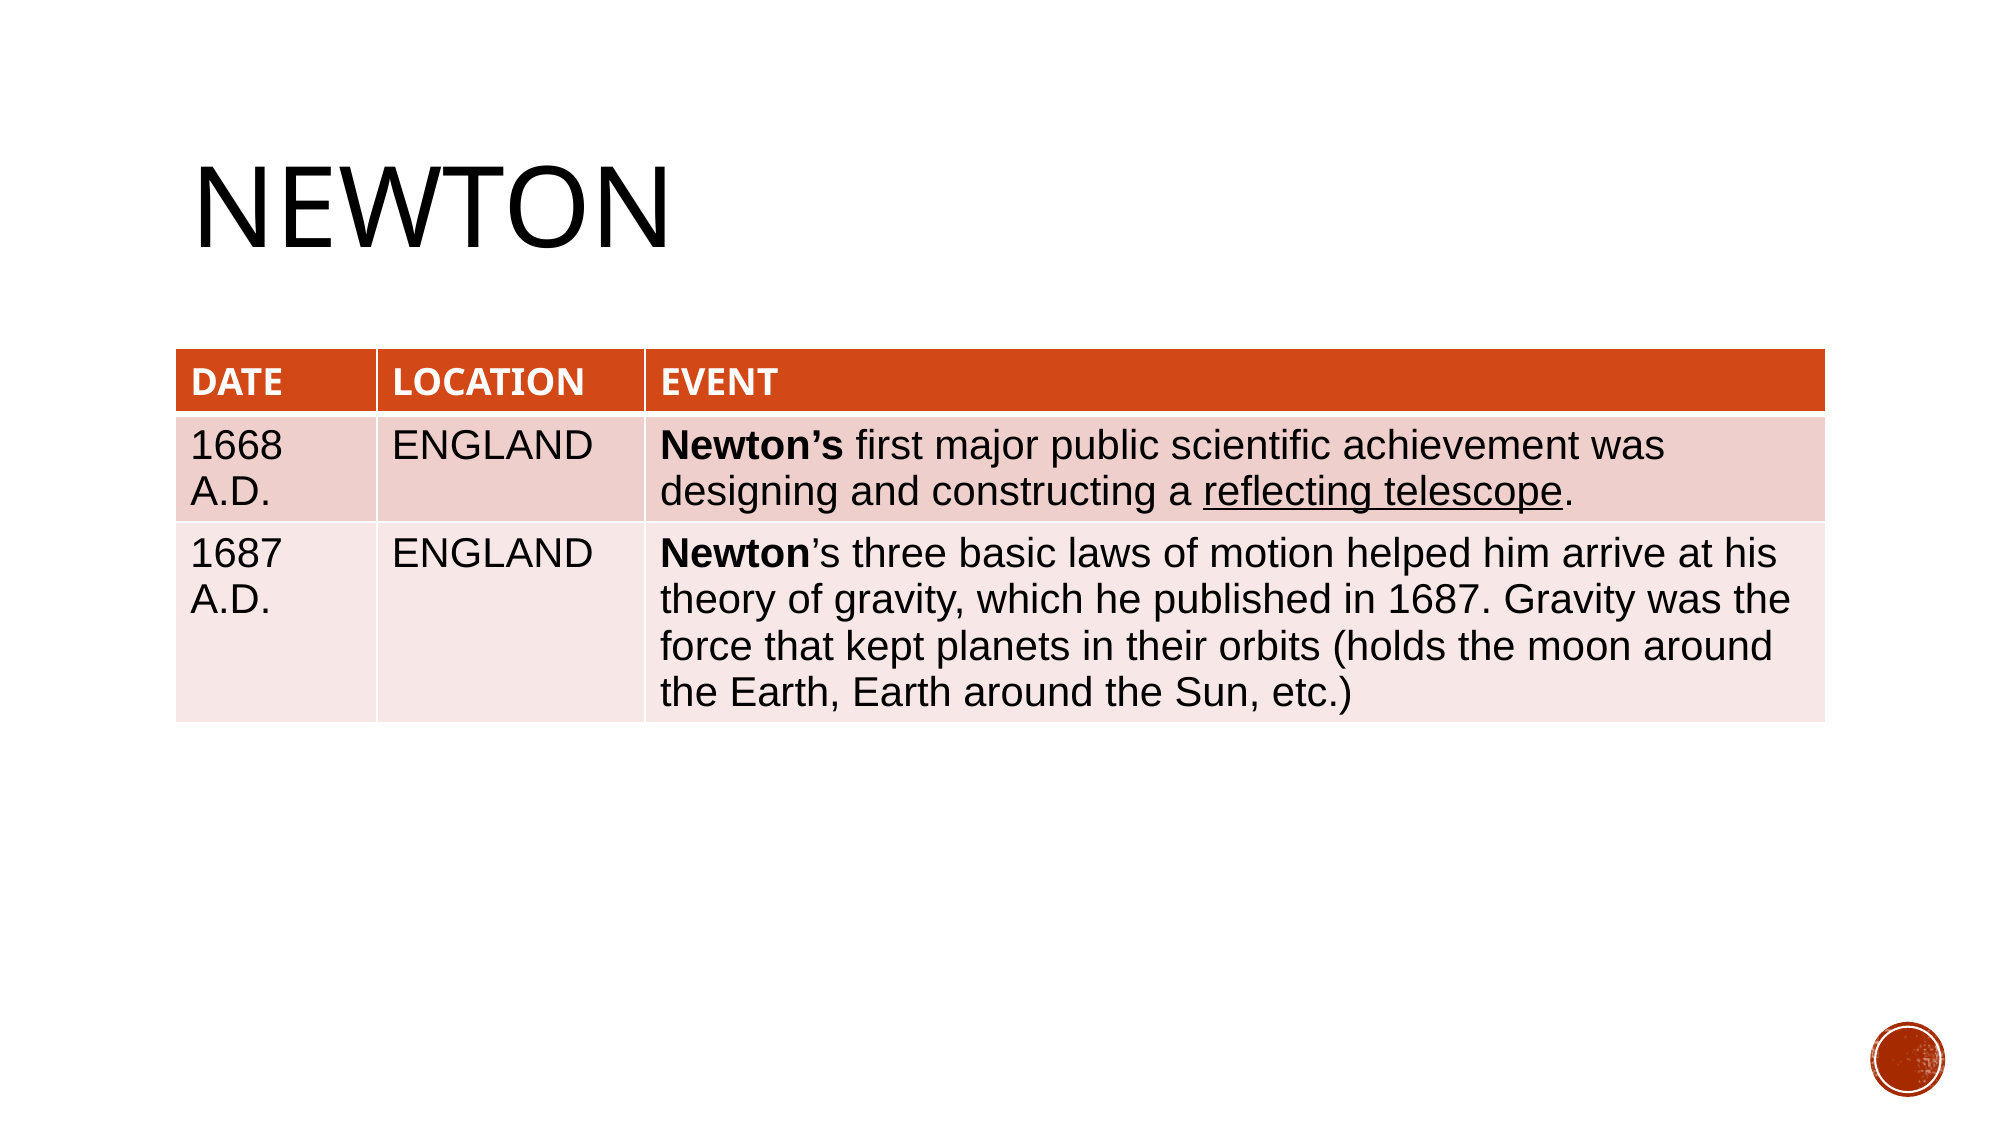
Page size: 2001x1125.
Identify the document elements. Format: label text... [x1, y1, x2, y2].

table_cell Newton’s three basic laws of motion helped him arrive at his theory of gravity, which he published in 1687. Gravity was the force that kept planets in their orbits (holds the moon around the Earth, Earth around the Sun, etc.) [646, 523, 1825, 722]
table_cell ENGLAND [378, 523, 644, 722]
table_header EVENT [646, 349, 1825, 411]
table_cell ENGLAND [378, 417, 644, 521]
table_header LOCATION [378, 349, 644, 411]
table_cell 1668 A.D. [176, 417, 376, 521]
title newton [175, 79, 1826, 344]
table_header DATE [176, 349, 376, 411]
table_cell 1687 A.D. [176, 523, 376, 722]
table_cell Newton’s first major public scientific achievement was designing and constructing a reflecting telescope. [646, 417, 1825, 521]
